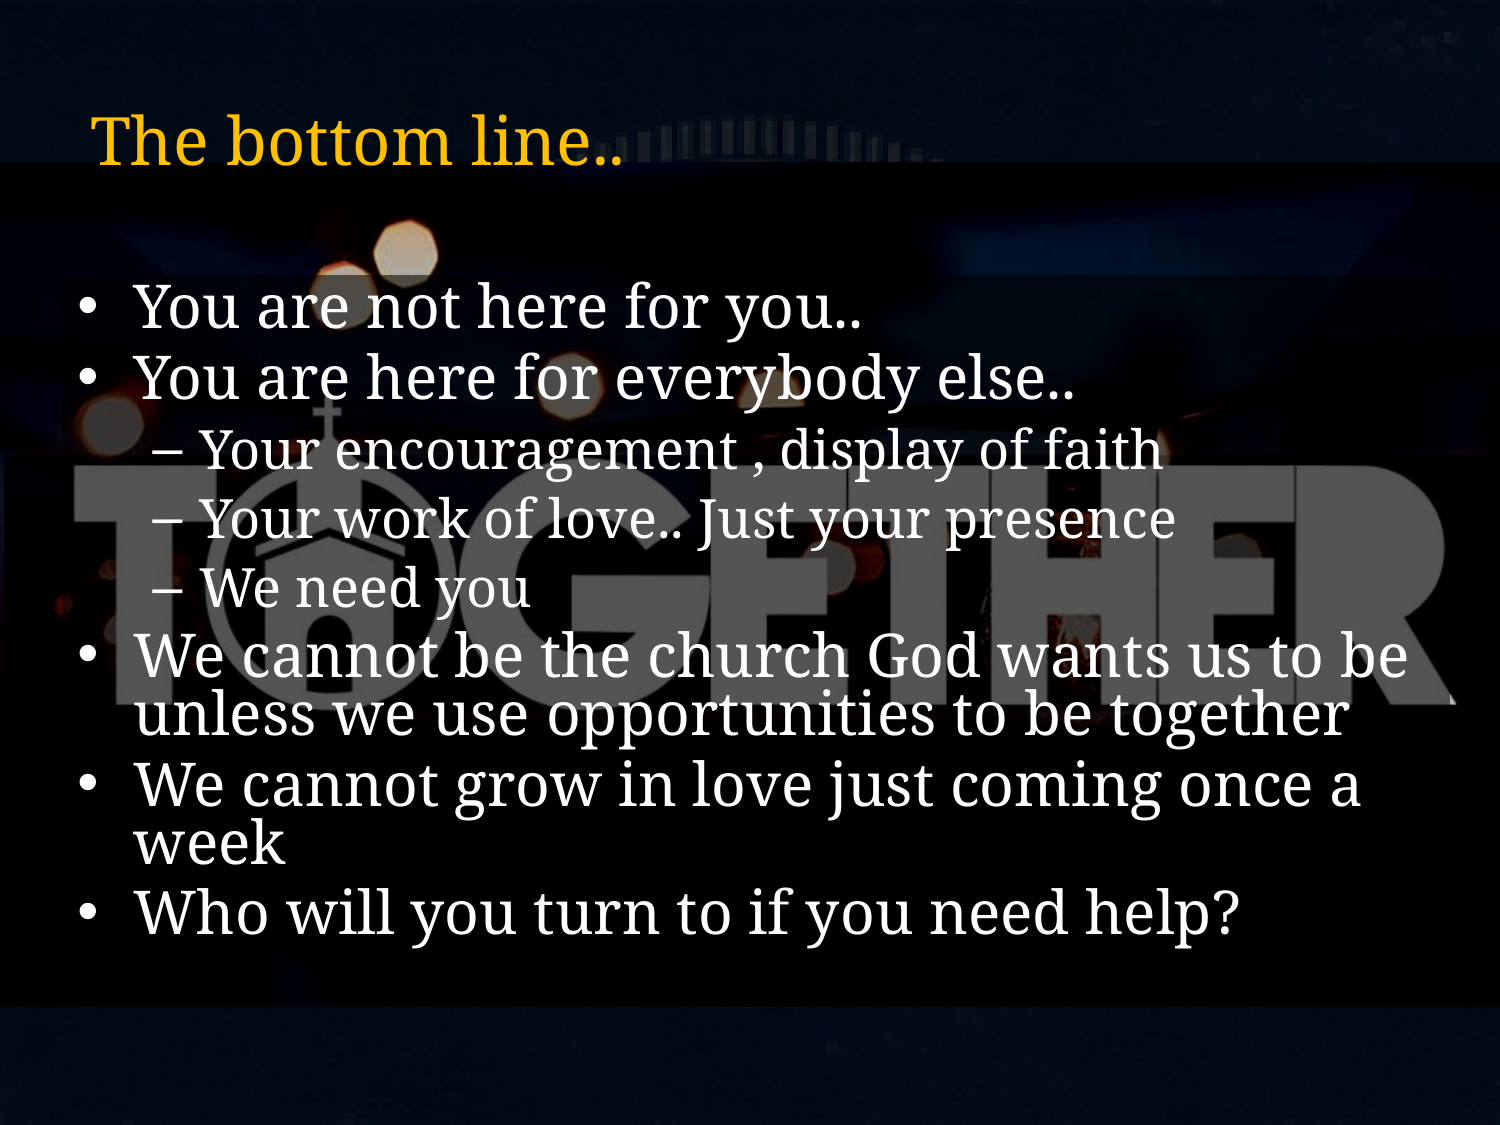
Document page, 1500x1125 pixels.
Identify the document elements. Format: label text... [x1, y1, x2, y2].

title The bottom line.. [75, 45, 925, 160]
picture [0, 0, 1500, 1125]
